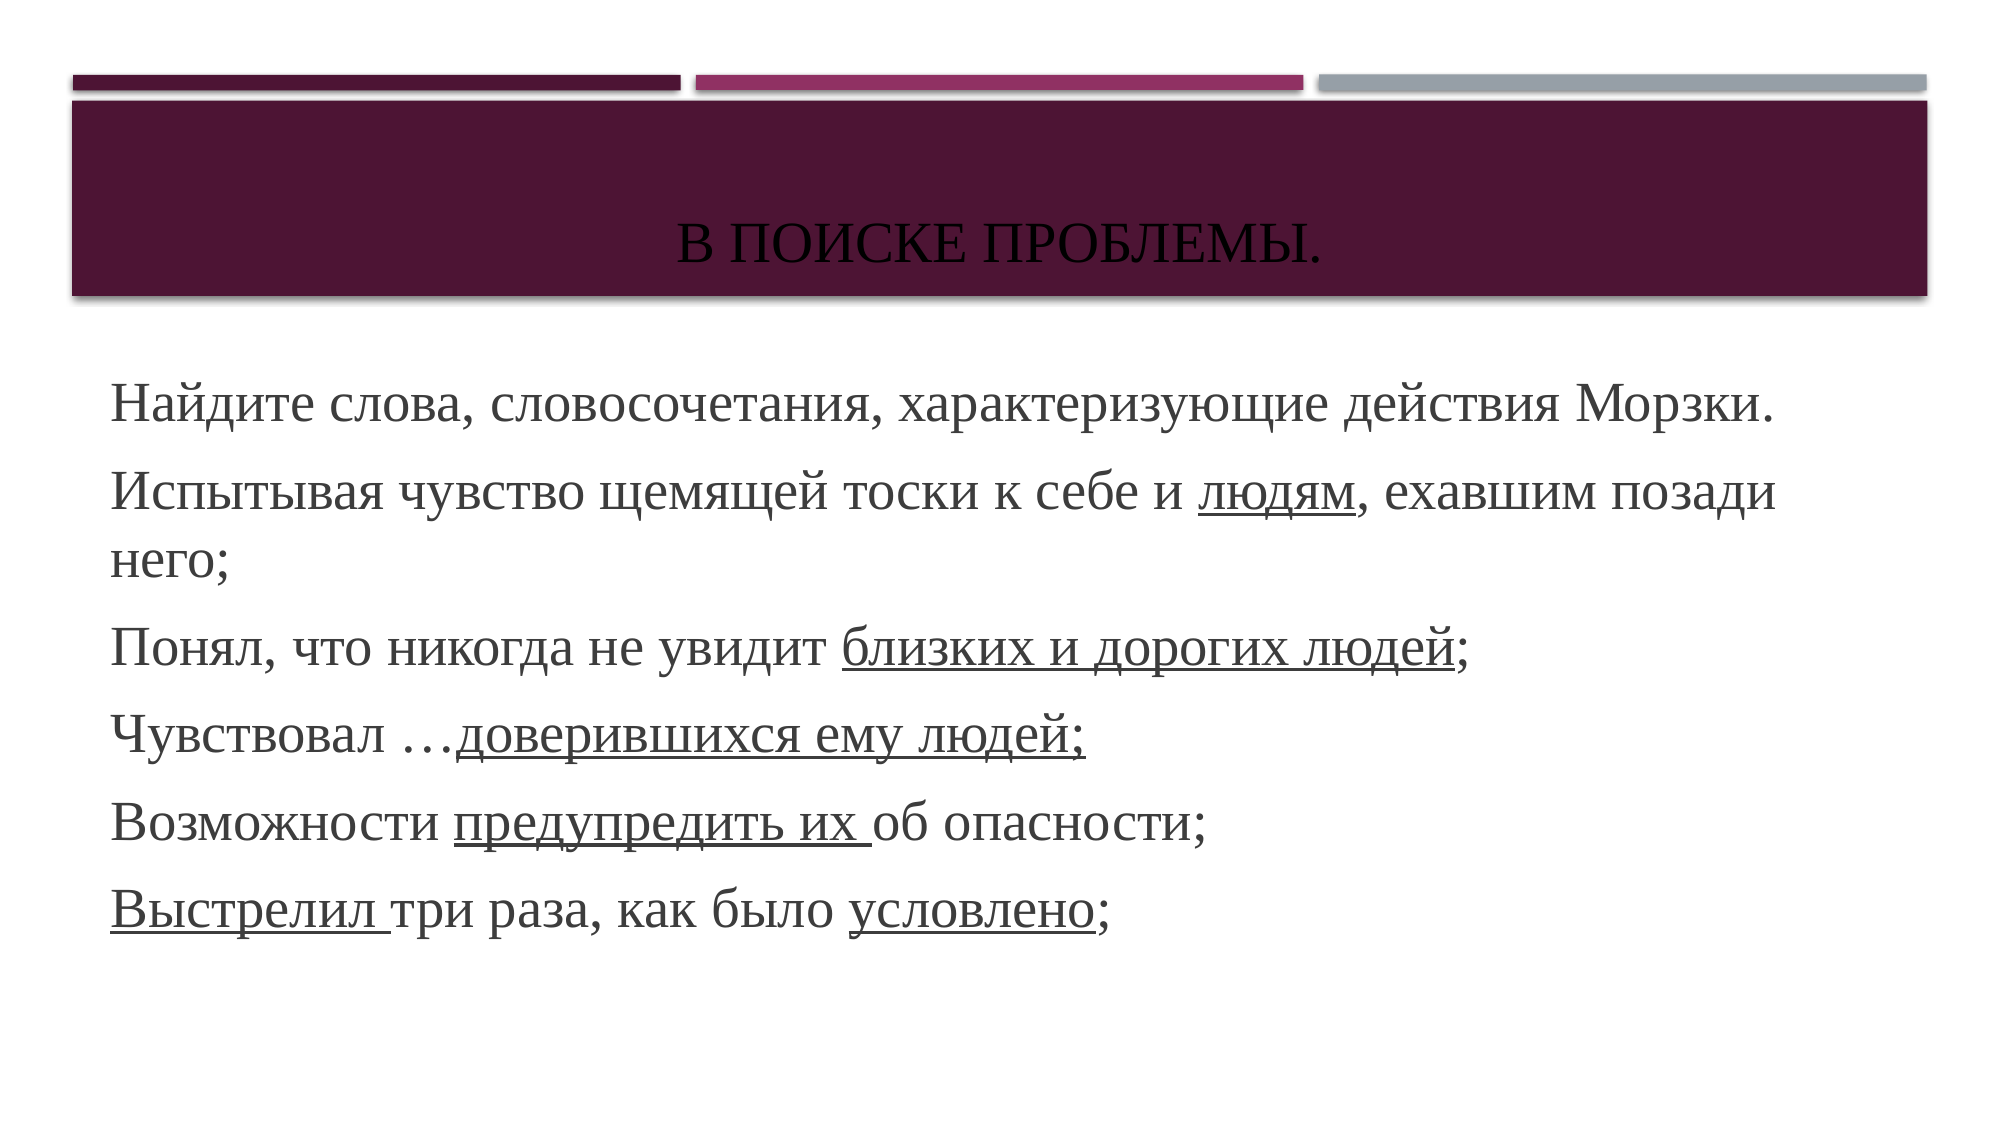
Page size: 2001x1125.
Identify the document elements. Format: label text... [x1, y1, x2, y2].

title В поиске проблемы. [95, 115, 1905, 282]
list Найдите слова, словосочетания, характеризующие действия Морзки. Испытывая чувство щемящей тоски к себе и людям, ехавшим позади него; Понял, что никогда не увидит близких и дорогих людей; Чувствовал …доверившихся ему людей; Возможности предупредить их об опасности; Выстрелил три раза, как было условлено; [95, 357, 1905, 962]
